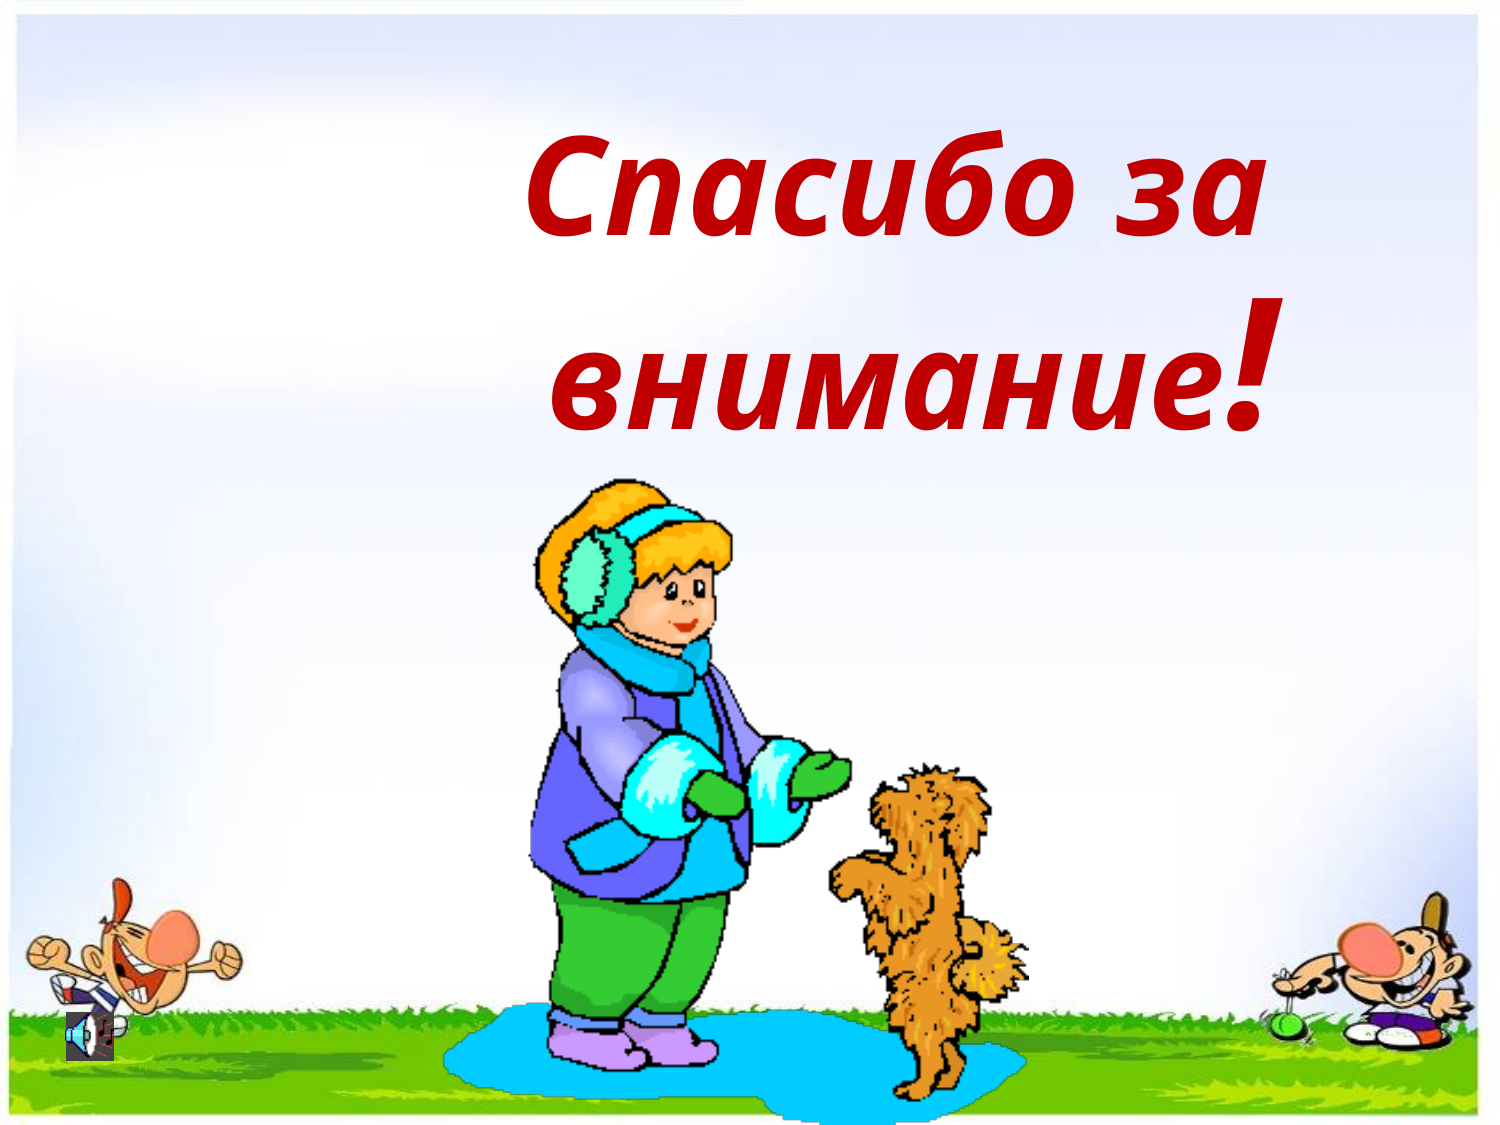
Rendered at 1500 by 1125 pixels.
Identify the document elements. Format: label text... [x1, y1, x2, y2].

picture [0, 0, 1500, 1125]
title Спасибо за внимание! [93, 44, 1425, 540]
